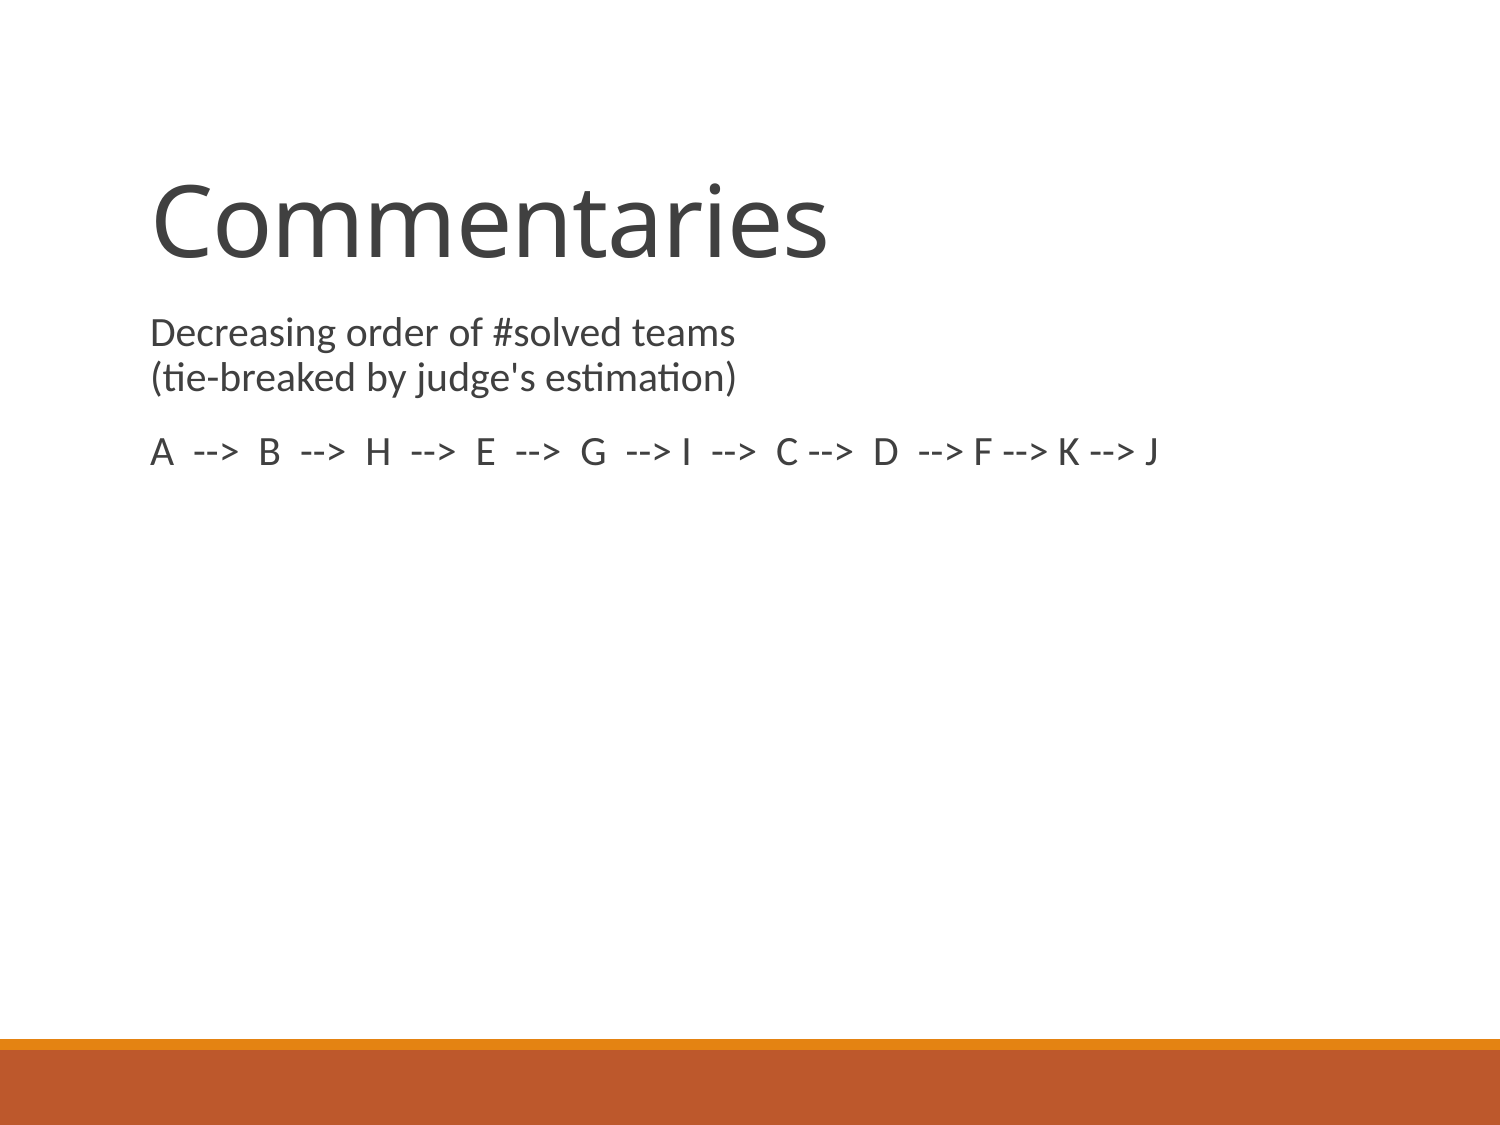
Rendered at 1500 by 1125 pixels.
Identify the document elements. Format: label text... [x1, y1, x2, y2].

title Commentaries [135, 47, 1373, 285]
list Decreasing order of #solved teams (tie-breaked by judge's estimation) A --> B --> H --> E --> G --> I --> C --> D --> F --> K --> J [135, 302, 1373, 963]
